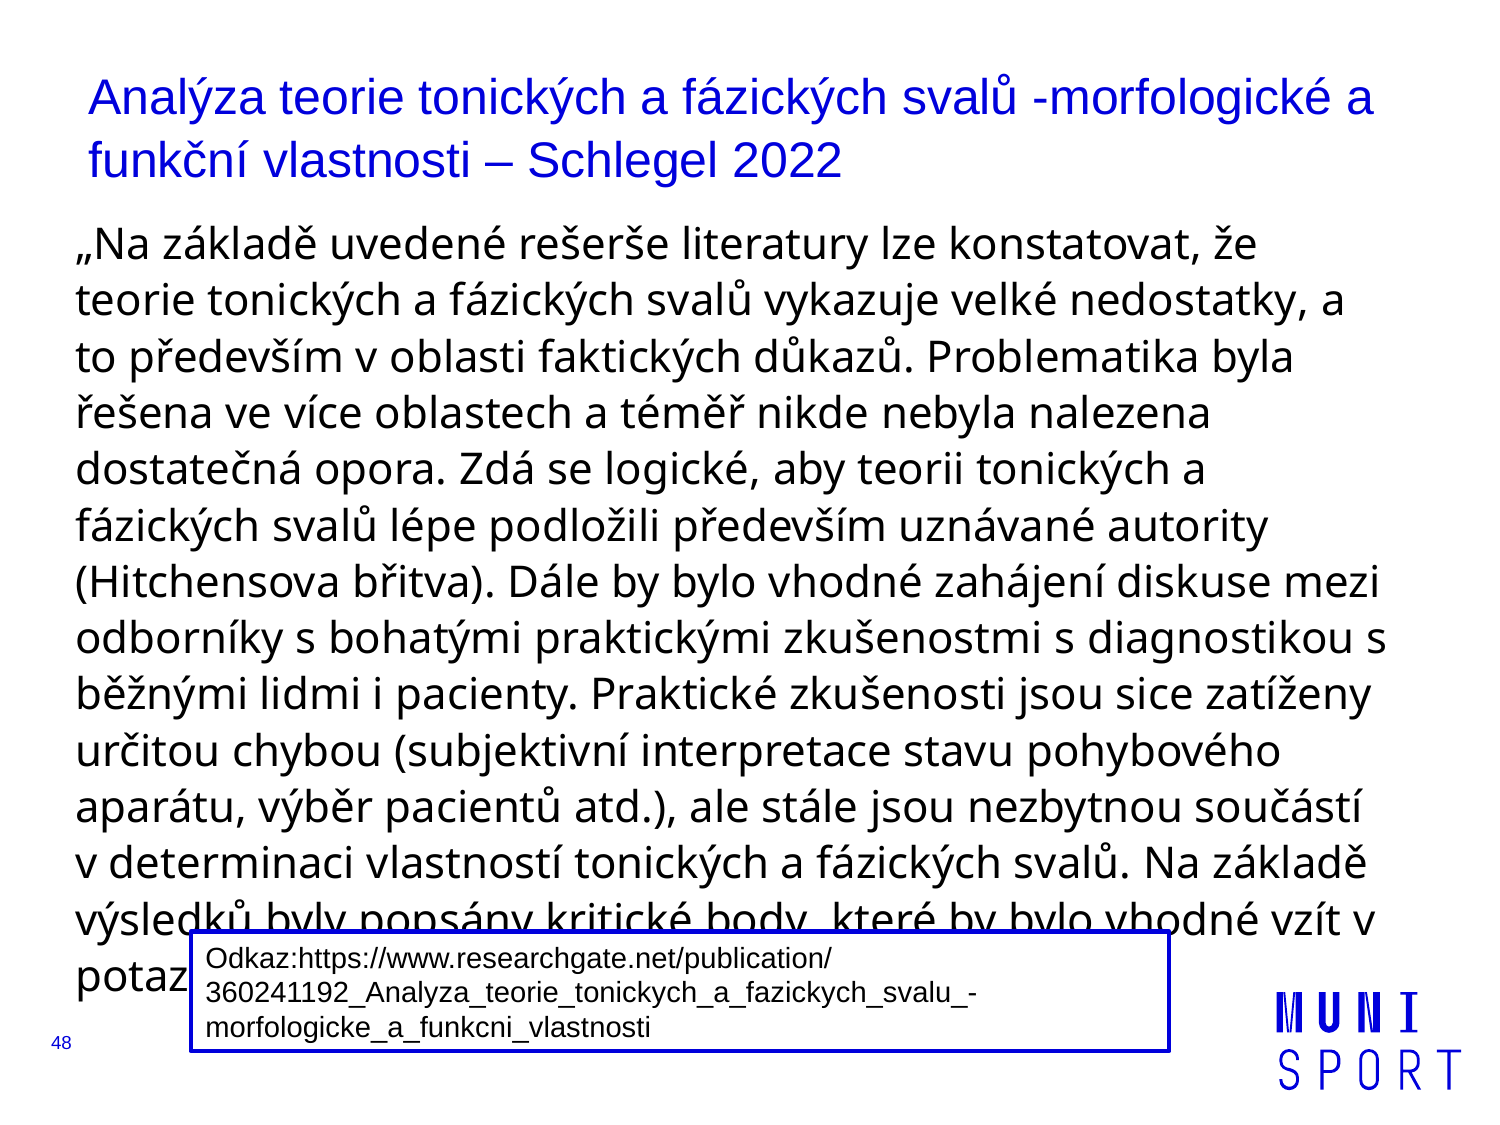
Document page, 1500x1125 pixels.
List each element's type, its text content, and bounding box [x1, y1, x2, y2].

title Analýza teorie tonických a fázických svalů -morfologické a funkční vlastnosti – Schlegel 2022 [88, 62, 1412, 137]
list „Na základě uvedené rešerše literatury lze konstatovat, že teorie tonických a fázických svalů vykazuje velké nedostatky, a to především v oblasti faktických důkazů. Problematika byla řešena ve více oblastech a téměř nikde nebyla nalezena dostatečná opora. Zdá se logické, aby teorii tonických a fázických svalů lépe podložili především uznávané autority (Hitchensova břitva). Dále by bylo vhodné zahájení diskuse mezi odborníky s bohatými praktickými zkušenostmi s diagnostikou s běžnými lidmi i pacienty. Praktické zkušenosti jsou sice zatíženy určitou chybou (subjektivní interpretace stavu pohybového aparátu, výběr pacientů atd.), ale stále jsou nezbytnou součástí v determinaci vlastností tonických a fázických svalů. Na základě výsledků byly popsány kritické body, které by bylo vhodné vzít v potaz v další výzkumné práci.“ [66, 212, 1390, 892]
slide_number 48 [50, 1021, 82, 1063]
text_box Odkaz:https://www.researchgate.net/publication/360241192_Analyza_teorie_tonickych_a_fazickych_svalu_-morfologicke_a_funkcni_vlastnosti [189, 929, 1171, 1053]
